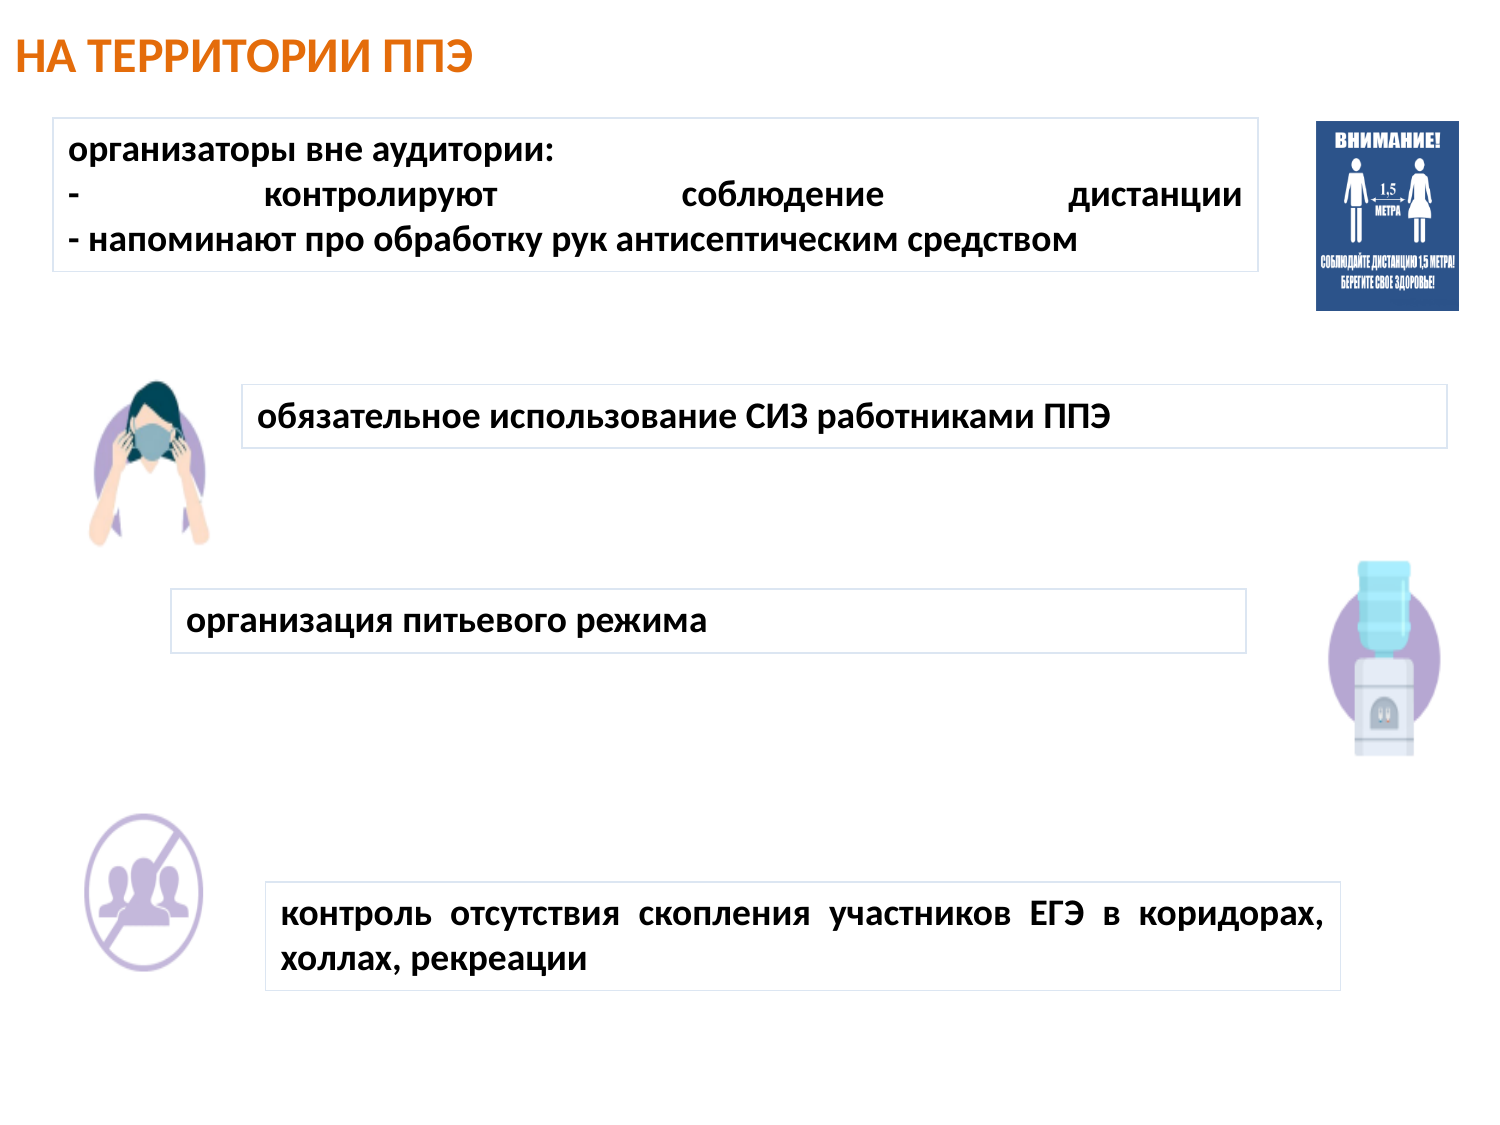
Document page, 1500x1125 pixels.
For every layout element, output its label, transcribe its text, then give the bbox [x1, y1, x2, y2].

picture [41, 357, 244, 581]
text_box контроль отсутствия скопления участников ЕГЭ в коридорах, холлах, рекреации [265, 881, 1341, 991]
text_box организаторы вне аудитории: - контролируют соблюдение дистанции - напоминают про обработку рук антисептическим средством [53, 117, 1258, 272]
picture [1284, 530, 1488, 781]
picture [64, 782, 232, 983]
text_box обязательное использование СИЗ работниками ППЭ [249, 384, 1447, 449]
text_box организация питьевого режима [171, 589, 1247, 653]
text_box НА ТЕРРИТОРИИ ППЭ [0, 16, 1500, 96]
picture [1316, 121, 1459, 311]
